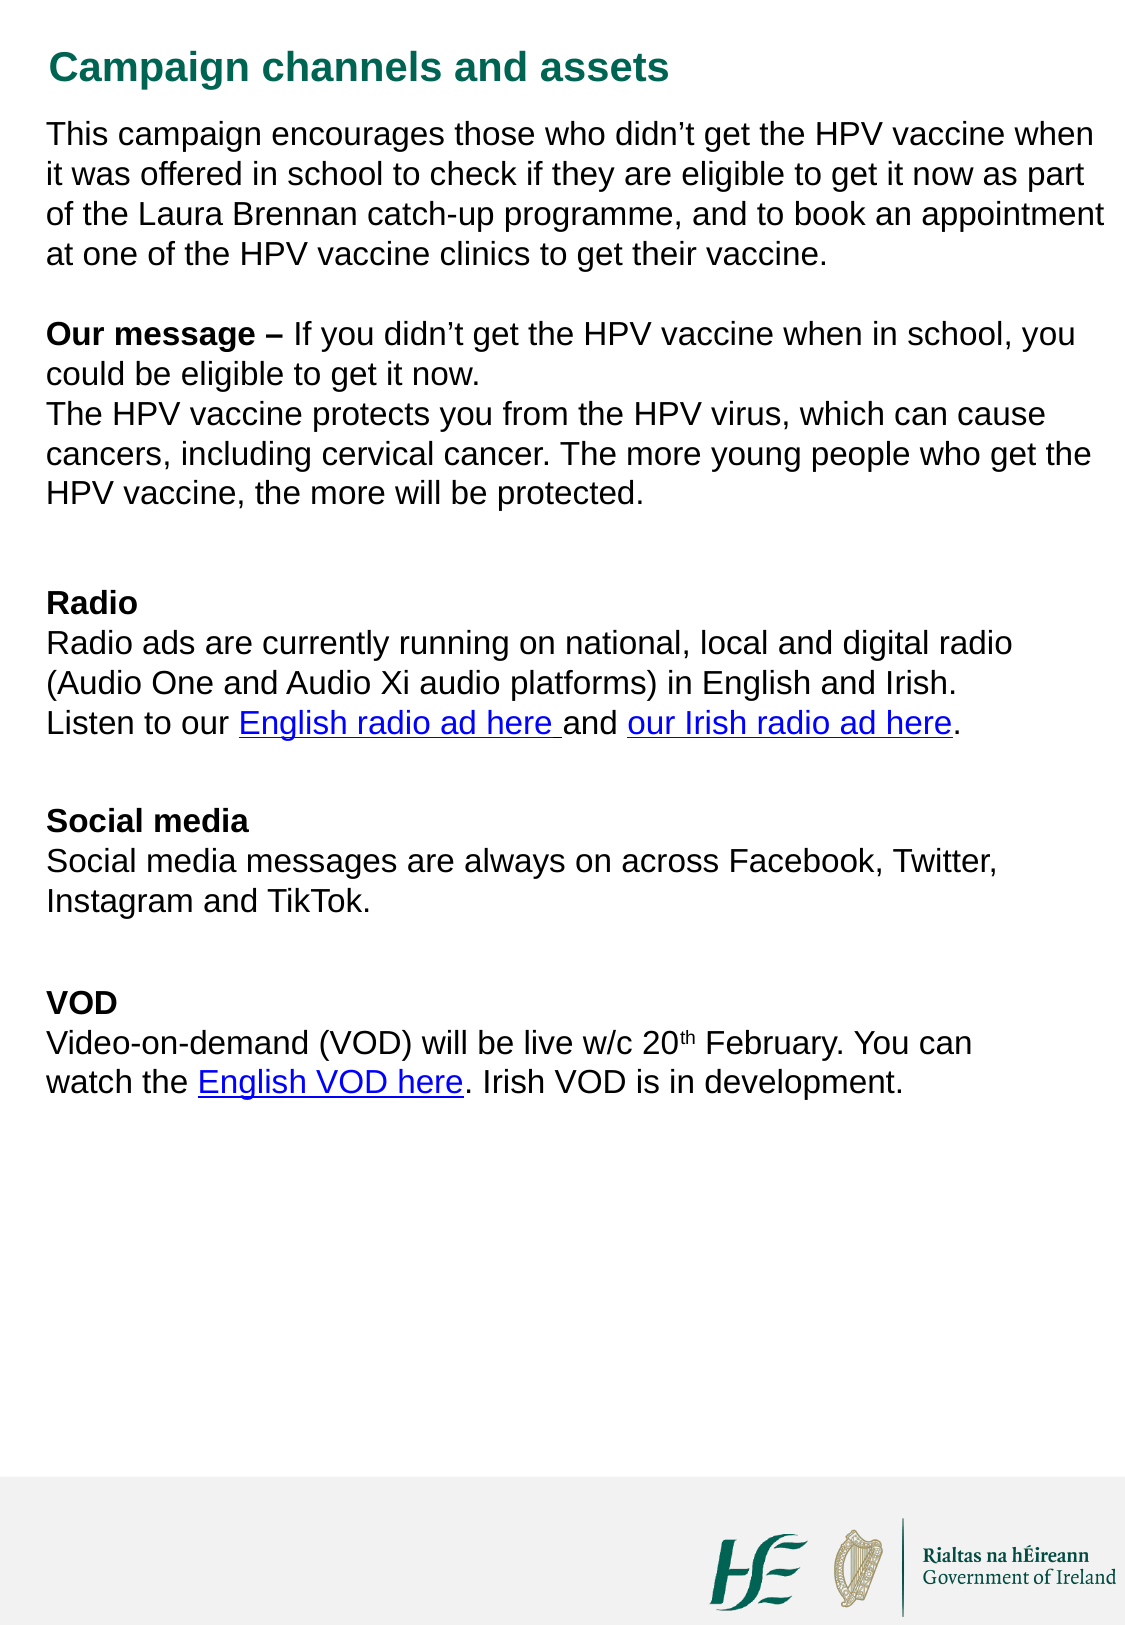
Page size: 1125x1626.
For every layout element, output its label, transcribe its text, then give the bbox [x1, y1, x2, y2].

text_box This campaign encourages those who didn’t get the HPV vaccine when it was offered in school to check if they are eligible to get it now as part of the Laura Brennan catch-up programme, and to book an appointment at one of the HPV vaccine clinics to get their vaccine. Our message – If you didn’t get the HPV vaccine when in school, you could be eligible to get it now. The HPV vaccine protects you from the HPV virus, which can cause cancers, including cervical cancer. The more young people who get the HPV vaccine, the more will be protected. [31, 105, 1125, 610]
text_box Social media Social media messages are always on across Facebook, Twitter, Instagram and TikTok. [31, 791, 1038, 972]
picture [830, 1516, 1120, 1619]
text_box VOD Video-on-demand (VOD) will be live w/c 20th February. You can watch the English VOD here. Irish VOD is in development. [31, 973, 1038, 1233]
text_box Radio Radio ads are currently running on national, local and digital radio (Audio One and Audio Xi audio platforms) in English and Irish. Listen to our English radio ad here and our Irish radio ad here. [31, 534, 1060, 789]
picture [693, 1518, 822, 1626]
text_box Campaign channels and assets [33, 32, 686, 97]
